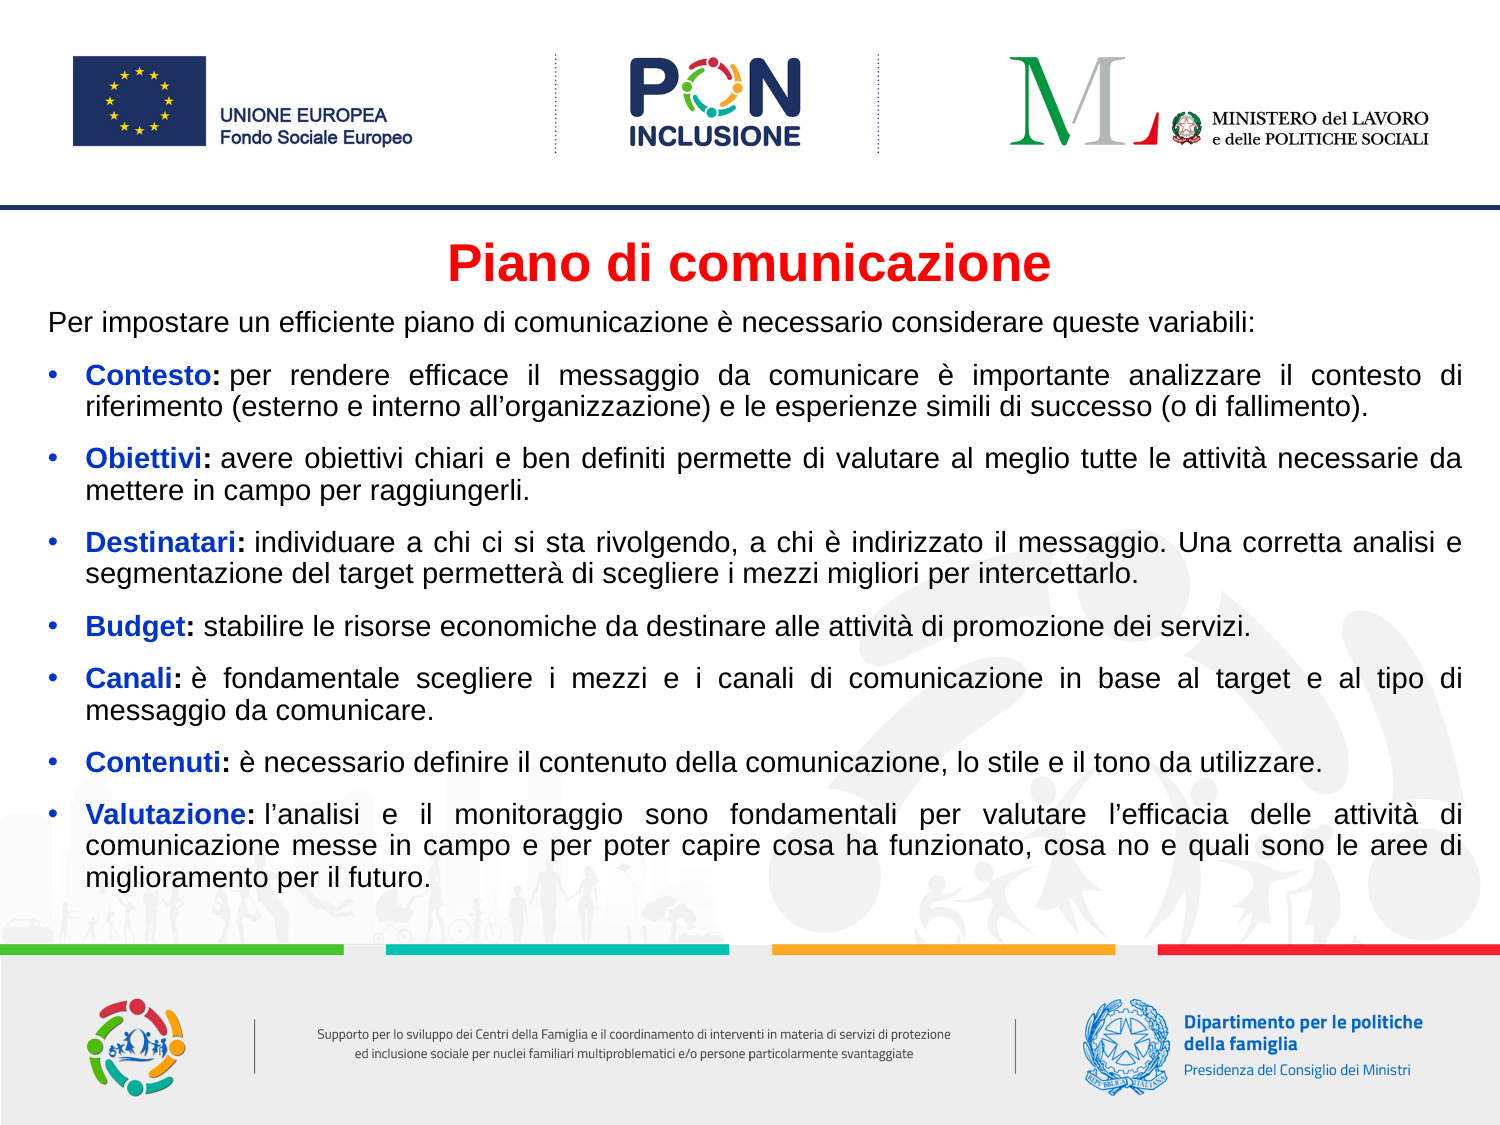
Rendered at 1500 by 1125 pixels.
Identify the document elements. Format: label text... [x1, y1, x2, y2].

list Per impostare un efficiente piano di comunicazione è necessario considerare queste variabili: Contesto: per rendere efficace il messaggio da comunicare è importante analizzare il contesto di riferimento (esterno e interno all’organizzazione) e le esperienze simili di successo (o di fallimento). Obiettivi: avere obiettivi chiari e ben definiti permette di valutare al meglio tutte le attività necessarie da mettere in campo per raggiungerli. Destinatari: individuare a chi ci si sta rivolgendo, a chi è indirizzato il messaggio. Una corretta analisi e segmentazione del target permetterà di scegliere i mezzi migliori per intercettarlo. Budget: stabilire le risorse economiche da destinare alle attività di promozione dei servizi. Canali: è fondamentale scegliere i mezzi e i canali di comunicazione in base al target e al tipo di messaggio da comunicare. Contenuti: è necessario definire il contenuto della comunicazione, lo stile e il tono da utilizzare. Valutazione: l’analisi e il monitoraggio sono fondamentali per valutare l’efficacia delle attività di comunicazione messe in campo e per poter capire cosa ha funzionato, cosa no e quali sono le aree di miglioramento per il futuro. [32, 300, 1480, 906]
title Piano di comunicazione [75, 227, 1425, 300]
picture [0, 0, 1500, 1125]
